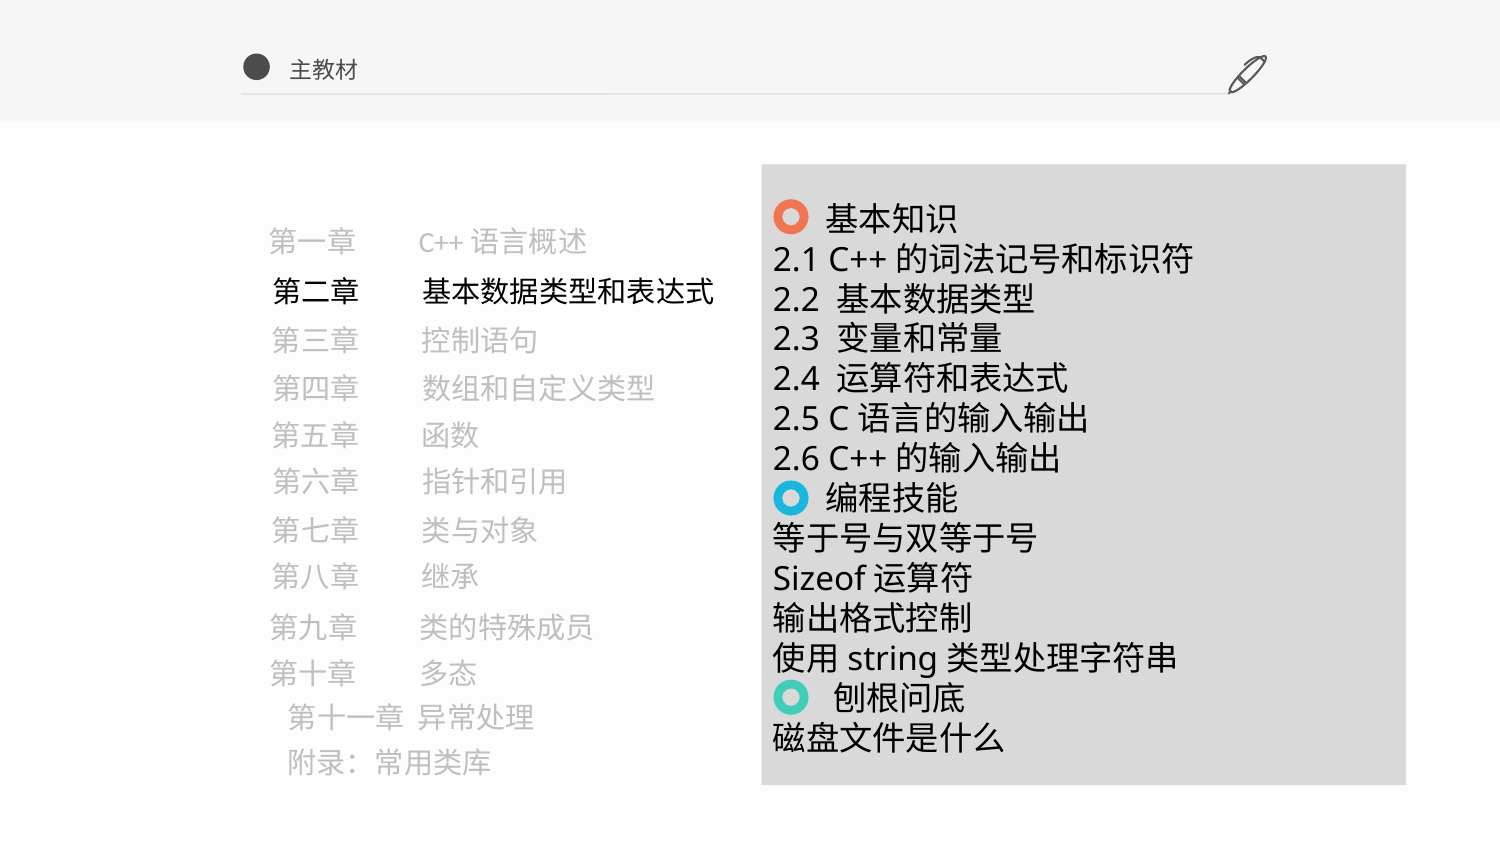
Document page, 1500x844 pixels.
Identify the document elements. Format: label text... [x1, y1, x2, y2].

text_box [241, 51, 272, 83]
text_box 第九章 类的特殊成员 [258, 604, 607, 651]
text_box 第十章 多态 [257, 649, 489, 696]
text_box 第四章 数组和自定义类型 [260, 364, 668, 411]
text_box 第六章 指针和引用 [260, 458, 580, 505]
text_box [771, 677, 811, 717]
text_box 第十一章 异常处理 [276, 693, 547, 740]
text_box [771, 478, 811, 518]
text_box 第一章 C++语言概述 [257, 218, 599, 265]
text_box 第二章 基本数据类型和表达式 [261, 267, 727, 314]
text_box 第三章 控制语句 [260, 317, 550, 364]
text_box 第五章 函数 [260, 412, 492, 458]
text_box 第八章 继承 [260, 552, 492, 600]
text_box 主教材 [278, 49, 371, 89]
text_box [1229, 56, 1266, 94]
text_box 基本知识 2.1 C++的词法记号和标识符 2.2 基本数据类型 2.3 变量和常量 2.4 运算符和表达式 2.5 C语言的输入输出 2.6 C++的输入输出 编程技能 等于号与双等于号 Sizeof运算符 输出格式控制 使用string类型处理字符串 刨根问底 磁盘文件是什么 [760, 162, 1408, 787]
text_box 第七章 类与对象 [260, 506, 550, 553]
text_box 附录：常用类库 [276, 739, 504, 786]
text_box [771, 197, 811, 237]
